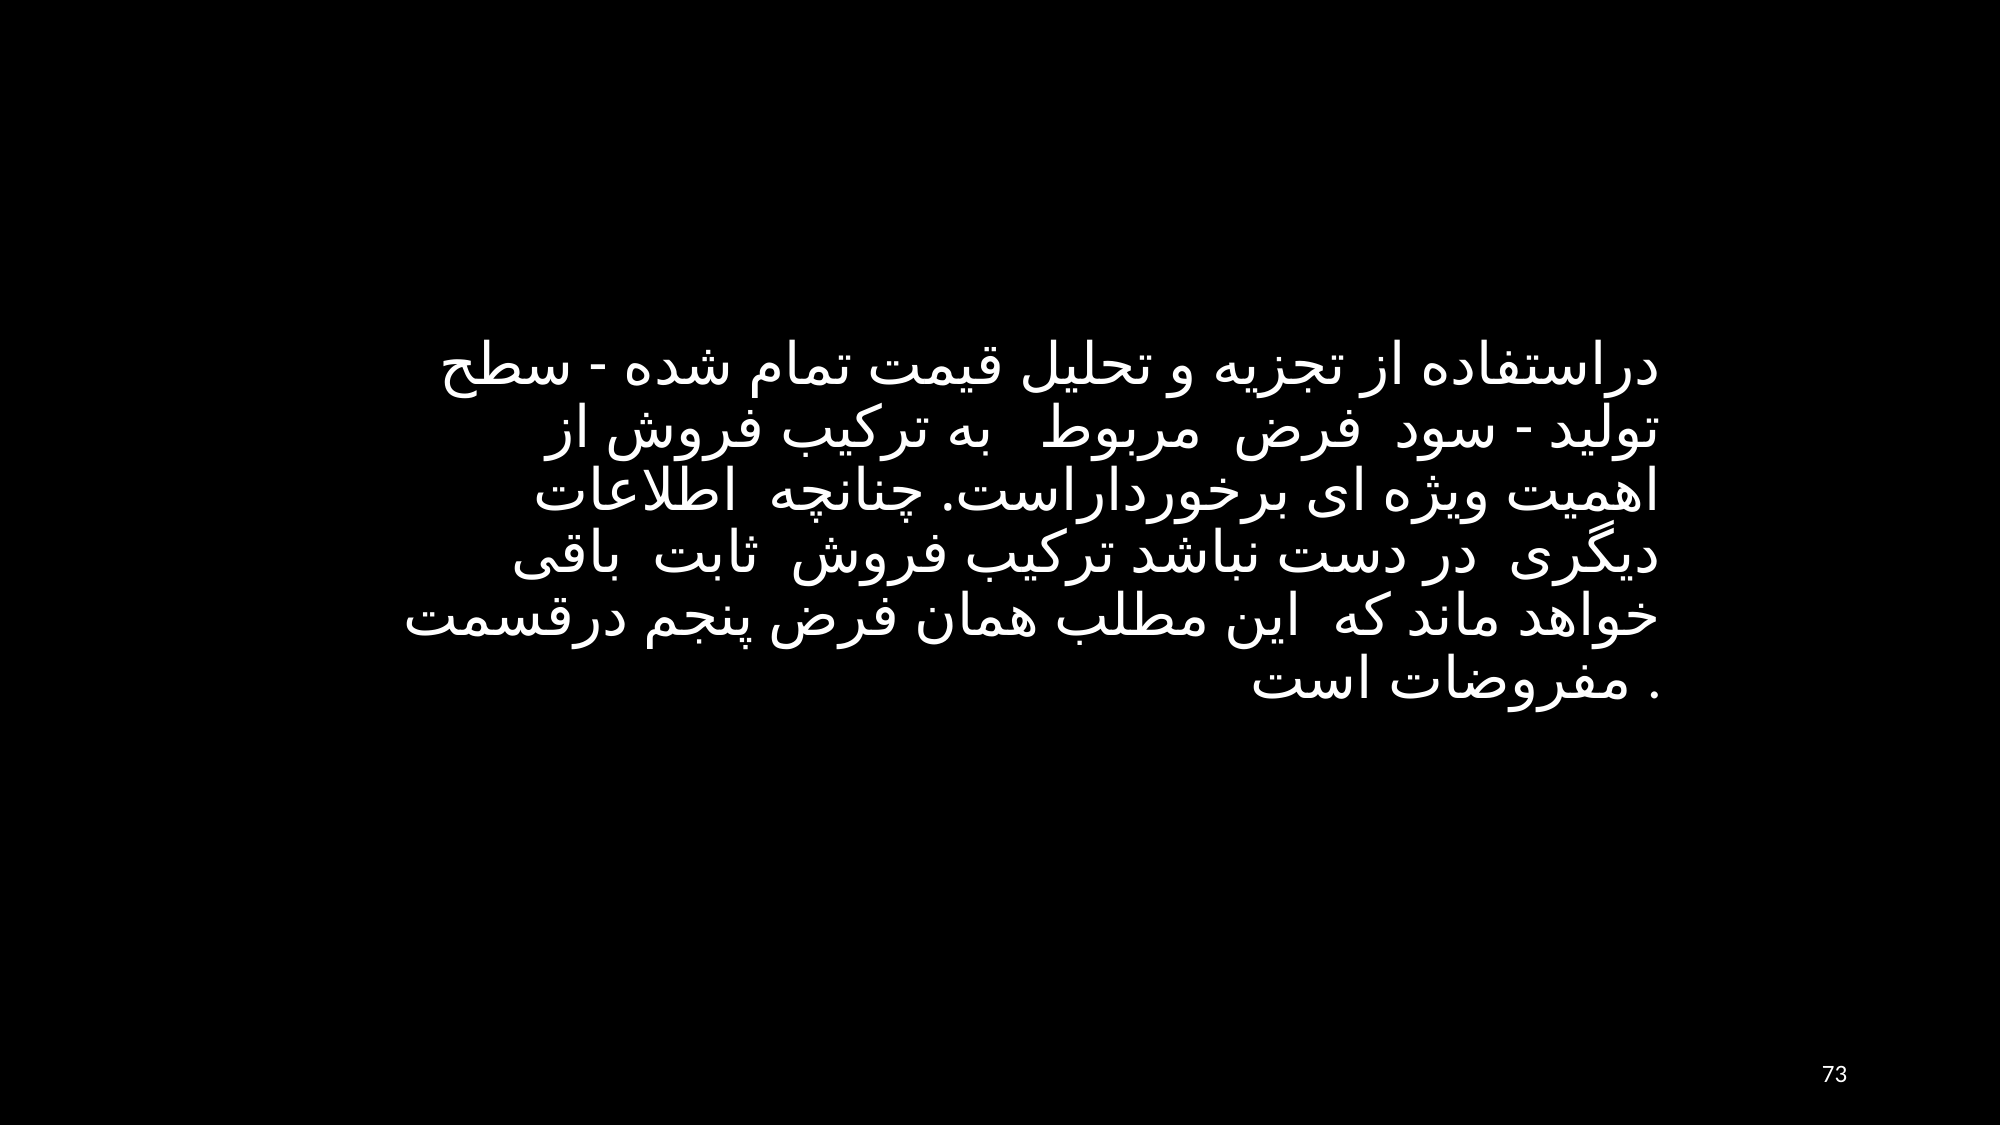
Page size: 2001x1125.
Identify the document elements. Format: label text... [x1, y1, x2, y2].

list دراستفاده از تجزیه و تحلیل قیمت تمام شده - سطح تولید - سود فرض مربوط به ترکیب فروش از اهمیت ویژه ای برخورداراست. چنانچه اطلاعات دیگری در دست نباشد ترکیب فروش ثابت باقی خواهد ماند که این مطلب همان فرض پنجم درقسمت مفروضات است . [326, 326, 1677, 922]
slide_number 73 [1412, 1042, 1863, 1103]
